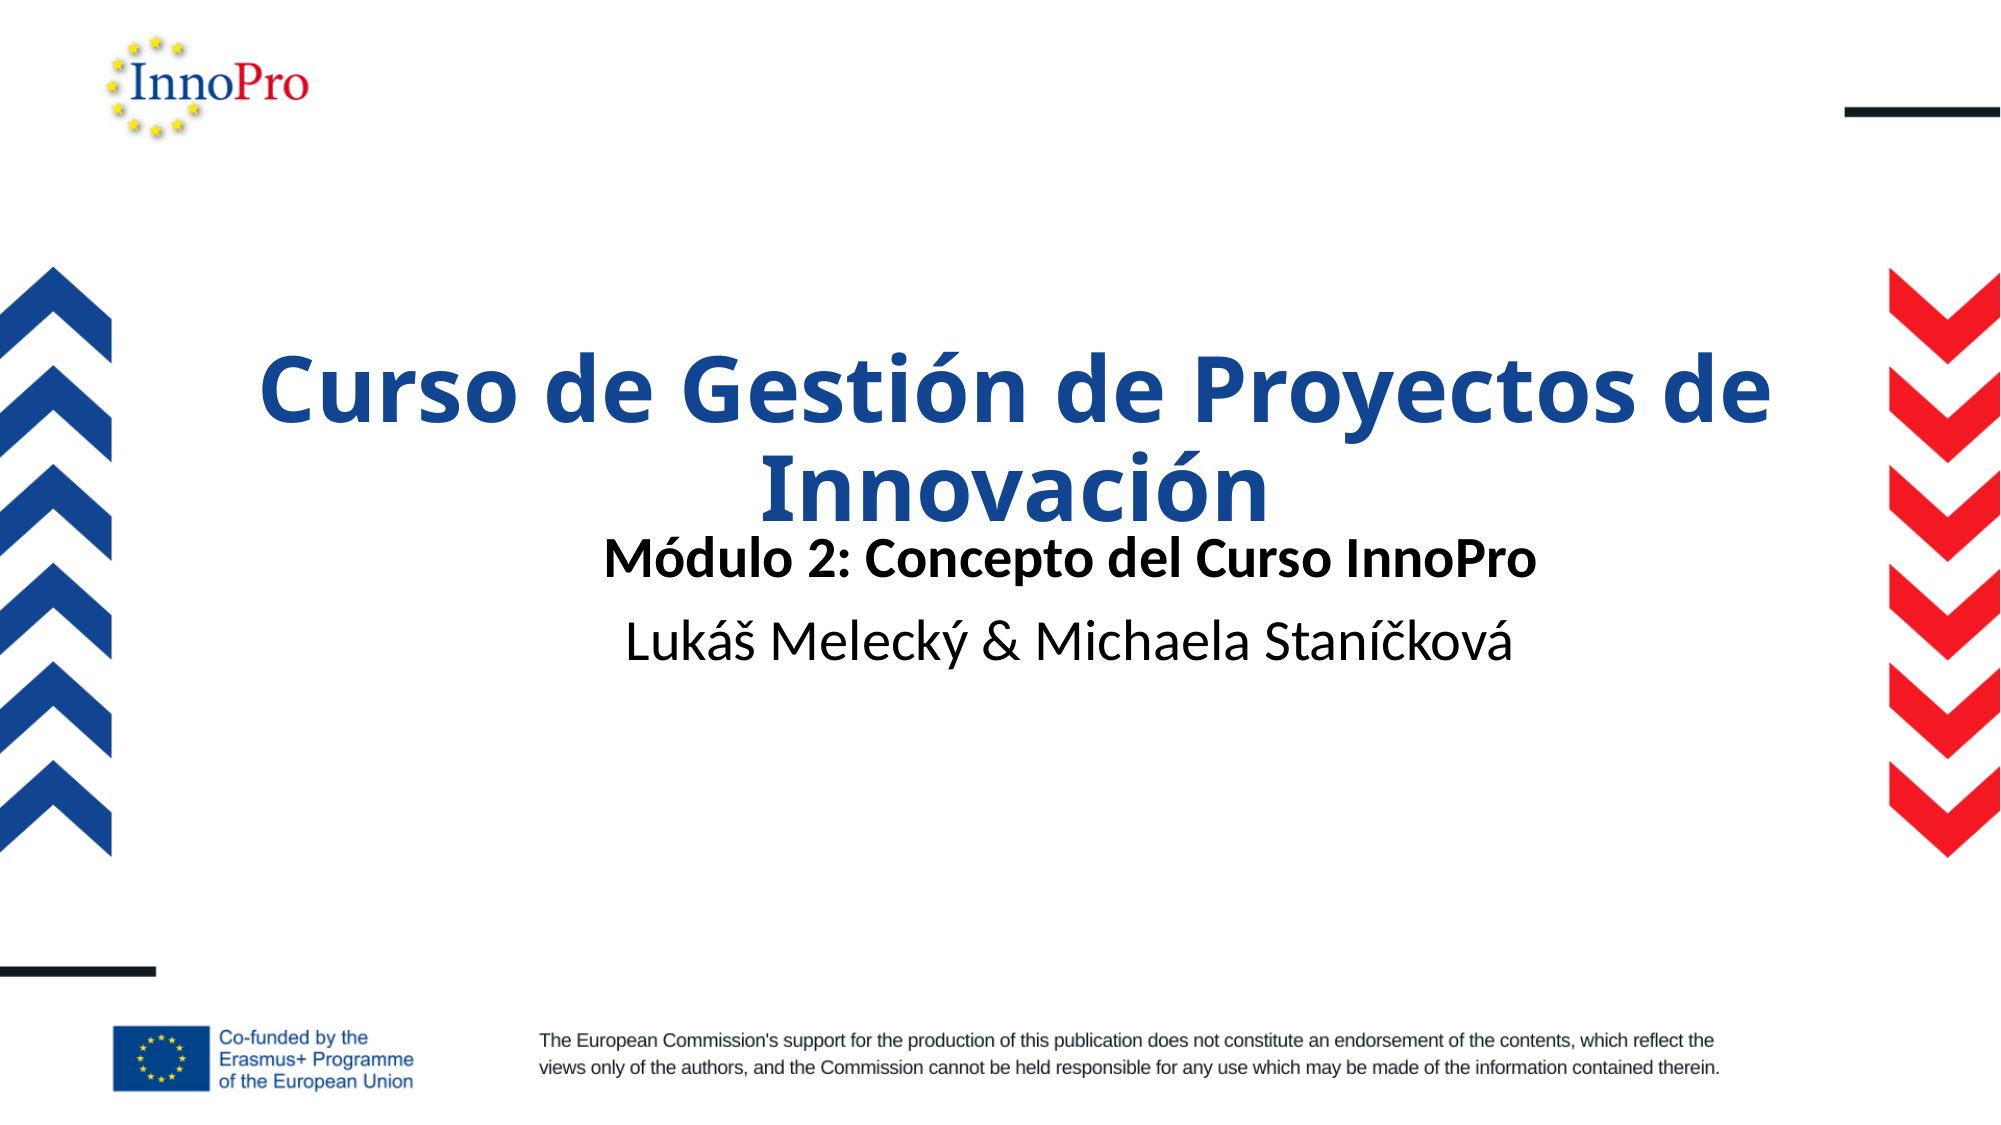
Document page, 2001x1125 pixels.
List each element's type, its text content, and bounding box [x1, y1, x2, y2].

title Curso de Gestión de Proyectos de Innovación [170, 377, 1863, 508]
list Módulo 2: Concepto del Curso InnoPro Lukáš Melecký & Michaela Staníčková [224, 519, 1917, 690]
picture [0, 0, 2001, 1125]
